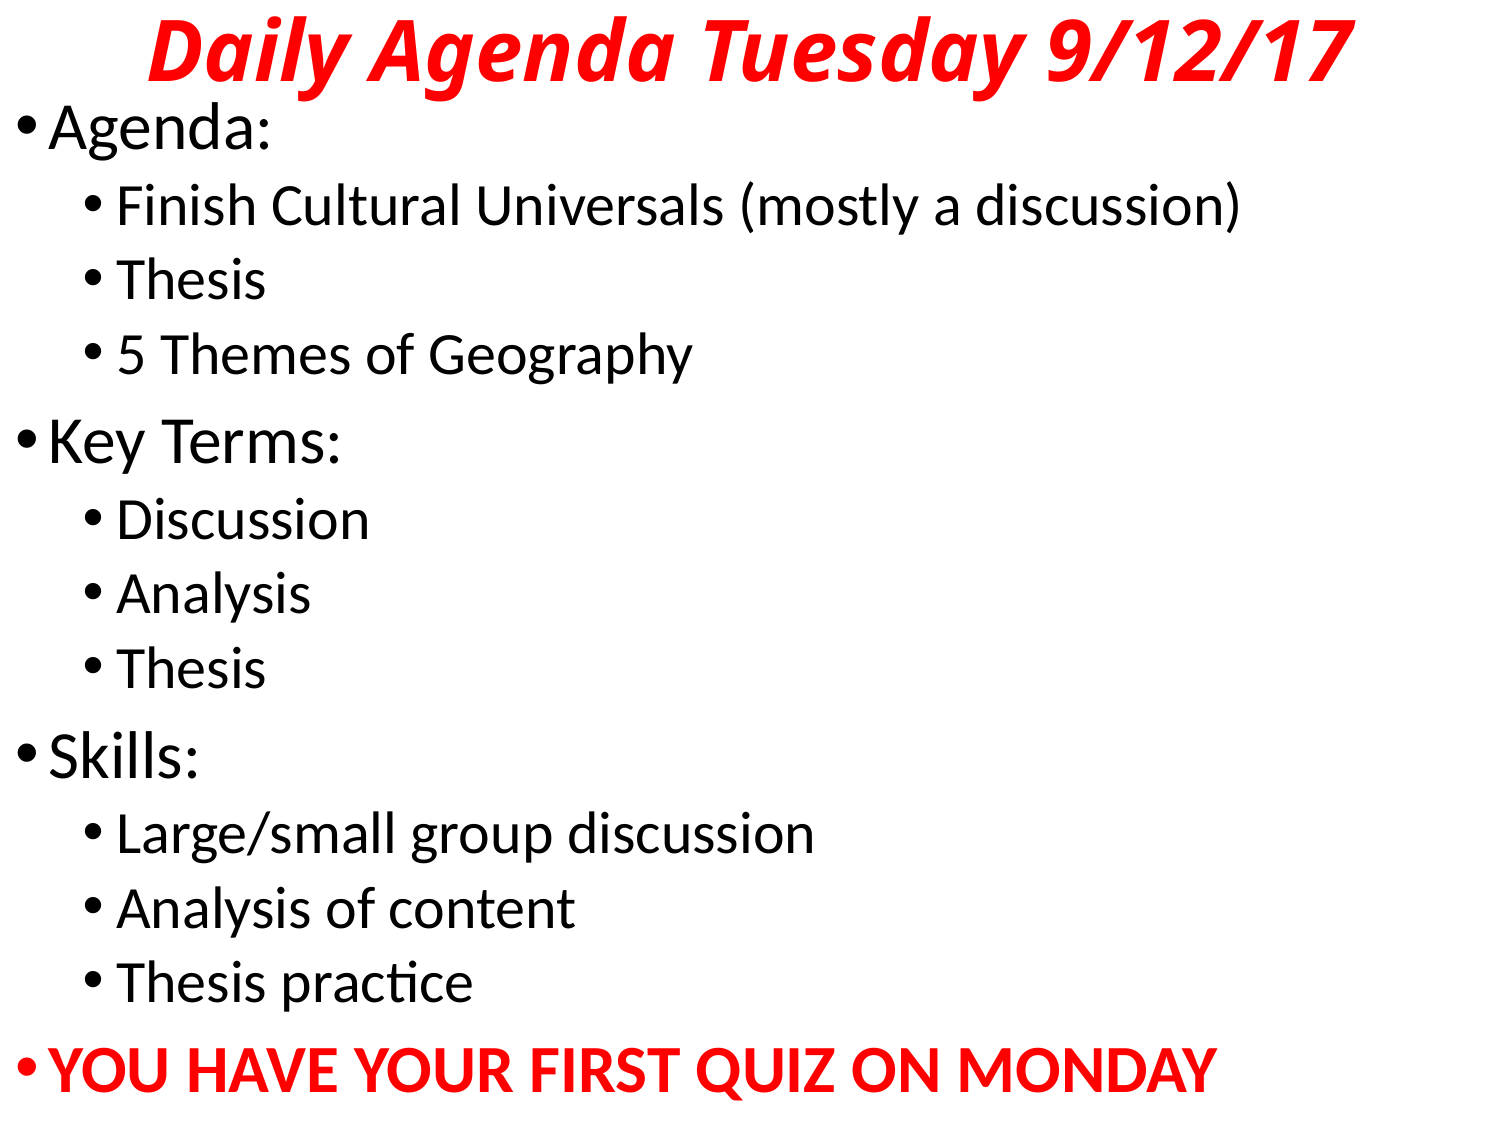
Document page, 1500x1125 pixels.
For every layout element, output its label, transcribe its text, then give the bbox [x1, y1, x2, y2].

title Daily Agenda Tuesday 9/12/17 [0, 0, 1500, 84]
list Agenda: Finish Cultural Universals (mostly a discussion) Thesis 5 Themes of Geography Key Terms: Discussion Analysis Thesis Skills: Large/small group discussion Analysis of content Thesis practice YOU HAVE YOUR FIRST QUIZ ON MONDAY [0, 84, 1500, 1125]
